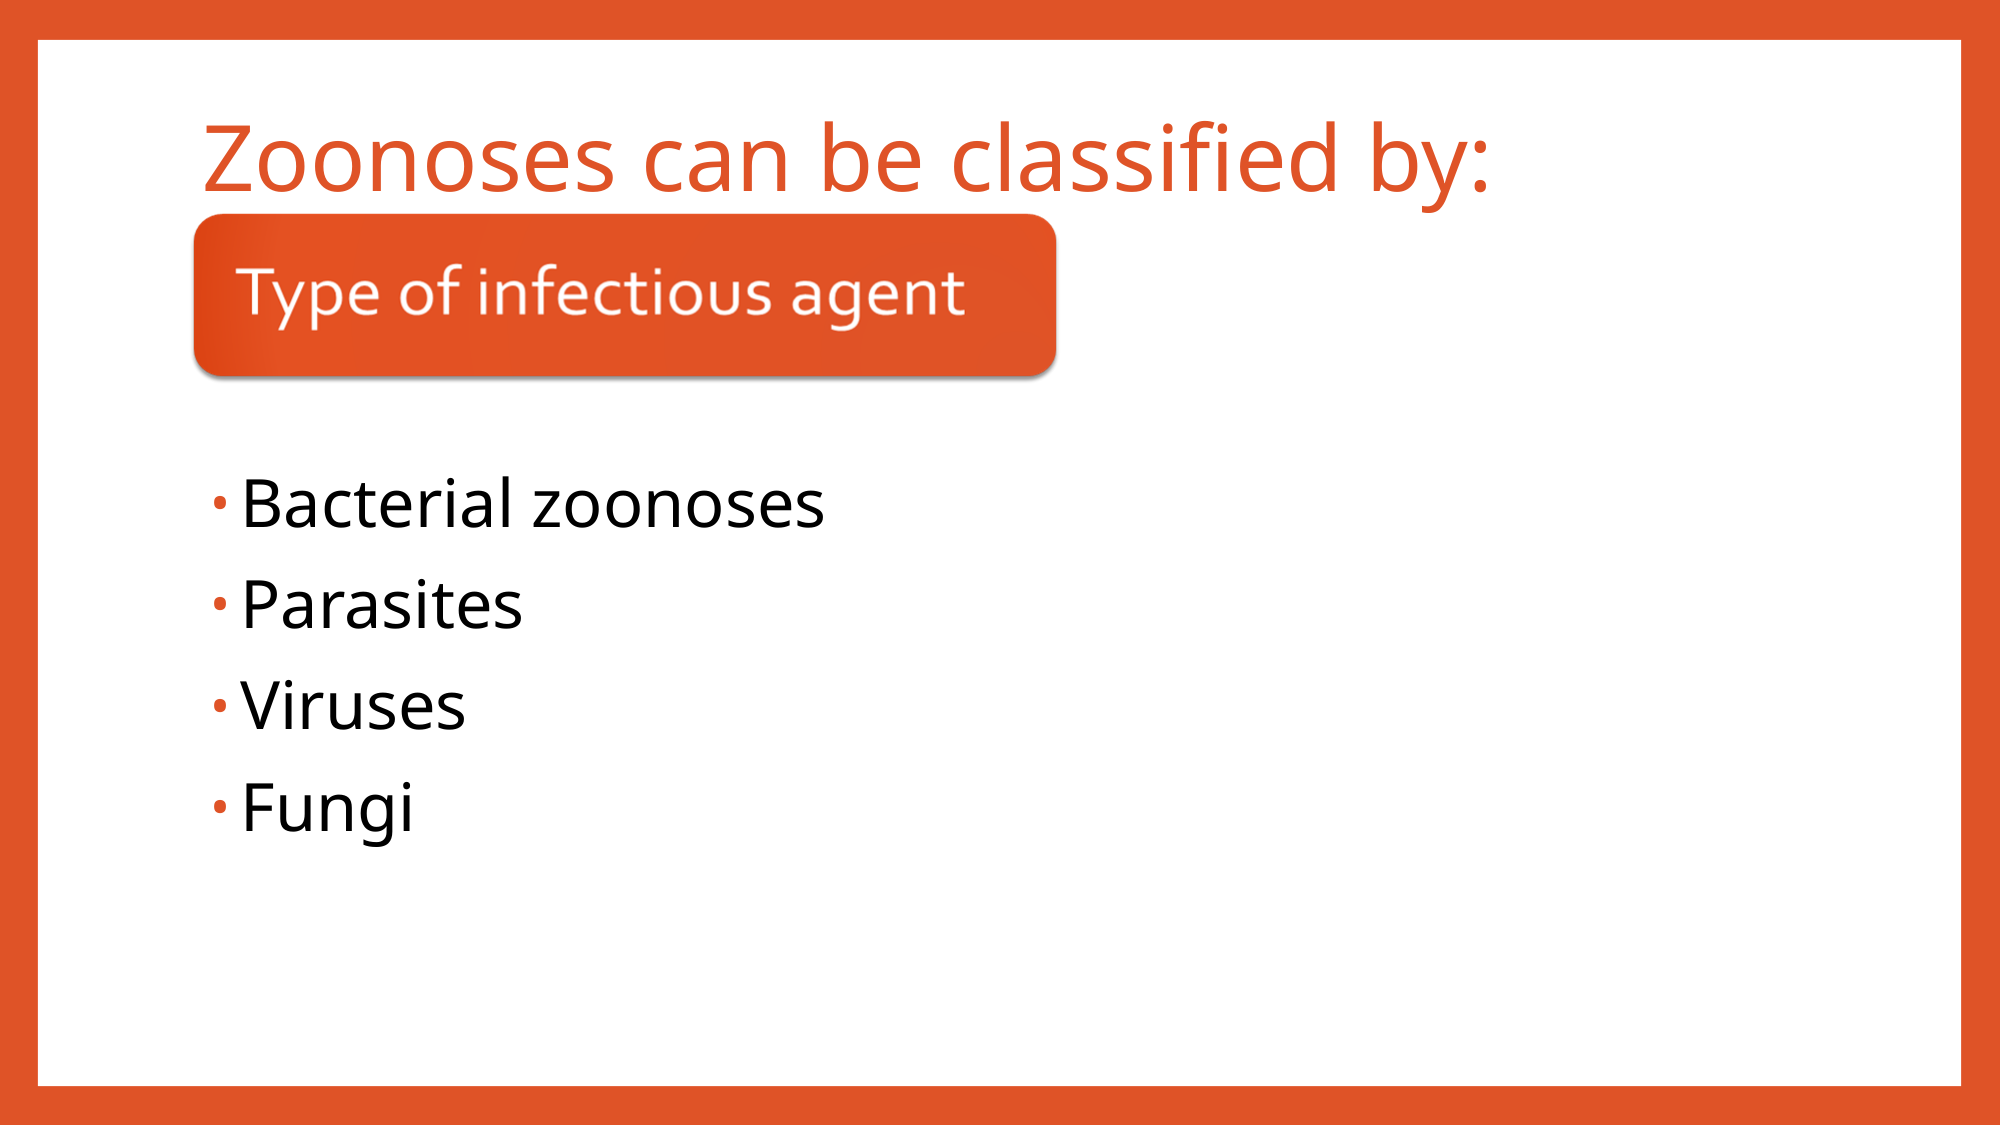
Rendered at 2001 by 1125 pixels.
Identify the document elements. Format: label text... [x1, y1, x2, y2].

picture [187, 210, 1063, 387]
title Zoonoses can be classified by: [187, 99, 1808, 323]
list Bacterial zoonoses Parasites Viruses Fungi [187, 462, 1808, 1125]
